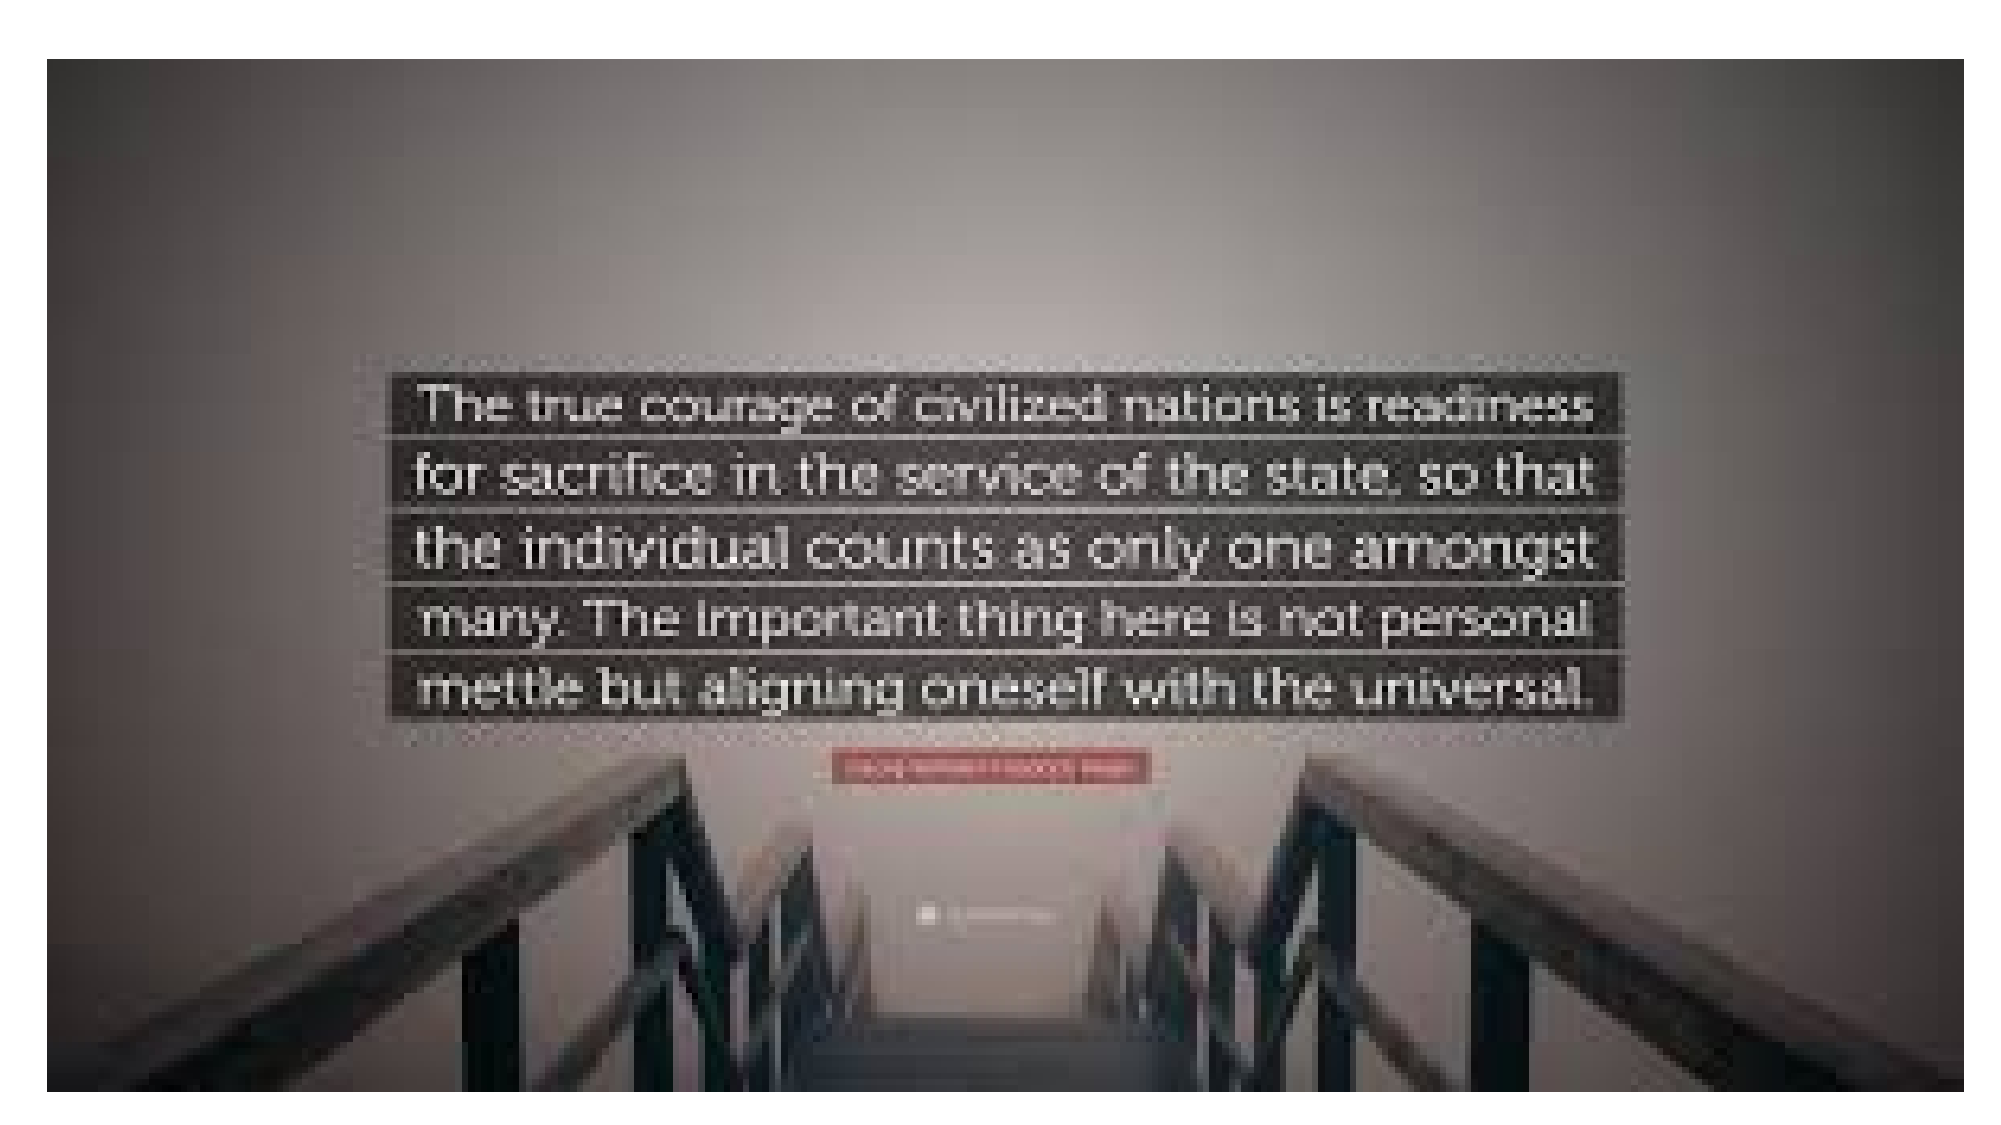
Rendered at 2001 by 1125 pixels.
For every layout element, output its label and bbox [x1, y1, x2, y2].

list [47, 59, 1964, 1093]
